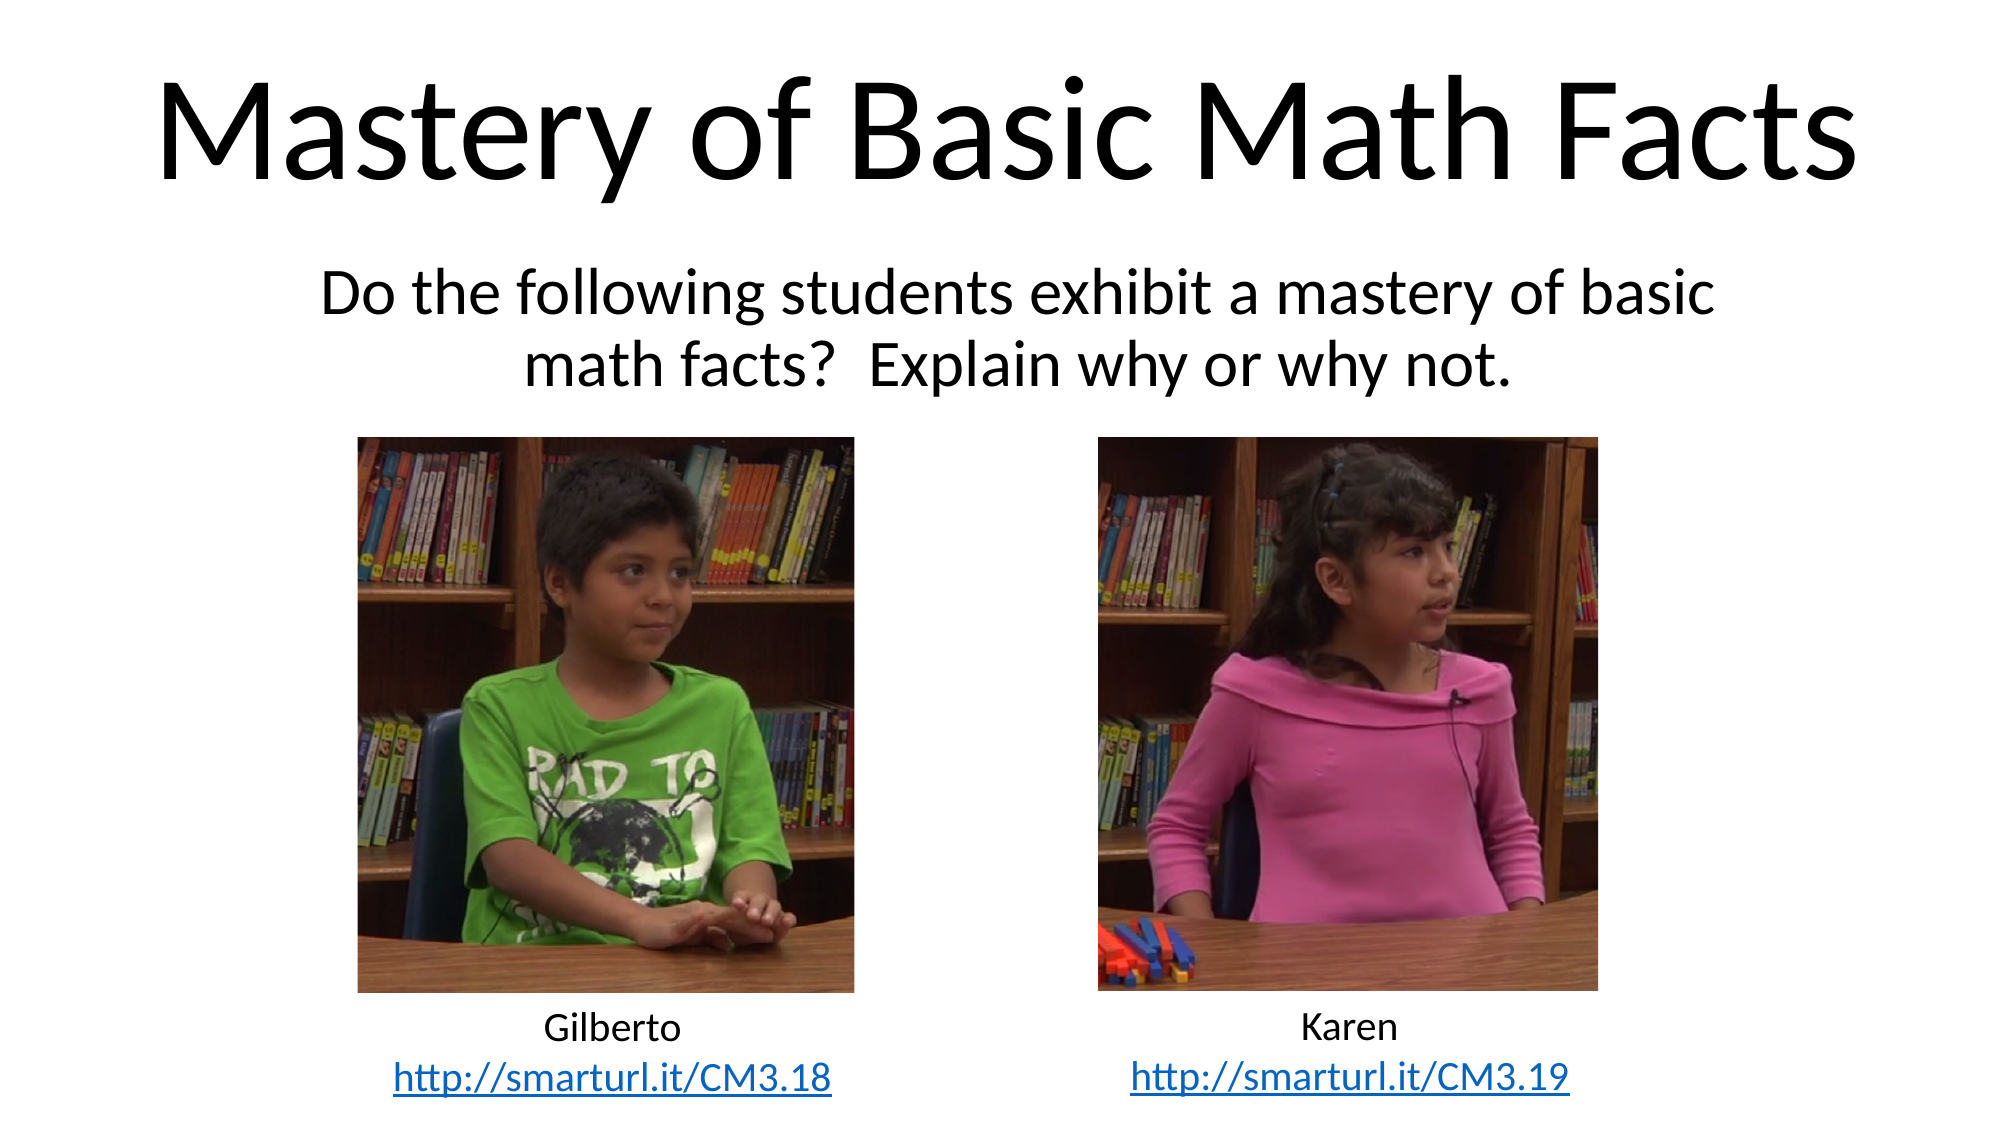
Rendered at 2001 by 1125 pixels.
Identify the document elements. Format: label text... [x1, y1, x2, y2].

picture [357, 437, 855, 993]
text_box Karen http://smarturl.it/CM3.19 [1087, 991, 1613, 1125]
list Do the following students exhibit a mastery of basic math facts? Explain why or why not. [287, 249, 1750, 1005]
picture [1097, 437, 1599, 992]
text_box Gilberto http://smarturl.it/CM3.18 [349, 992, 875, 1125]
title Mastery of Basic Math Facts [137, 22, 1951, 240]
